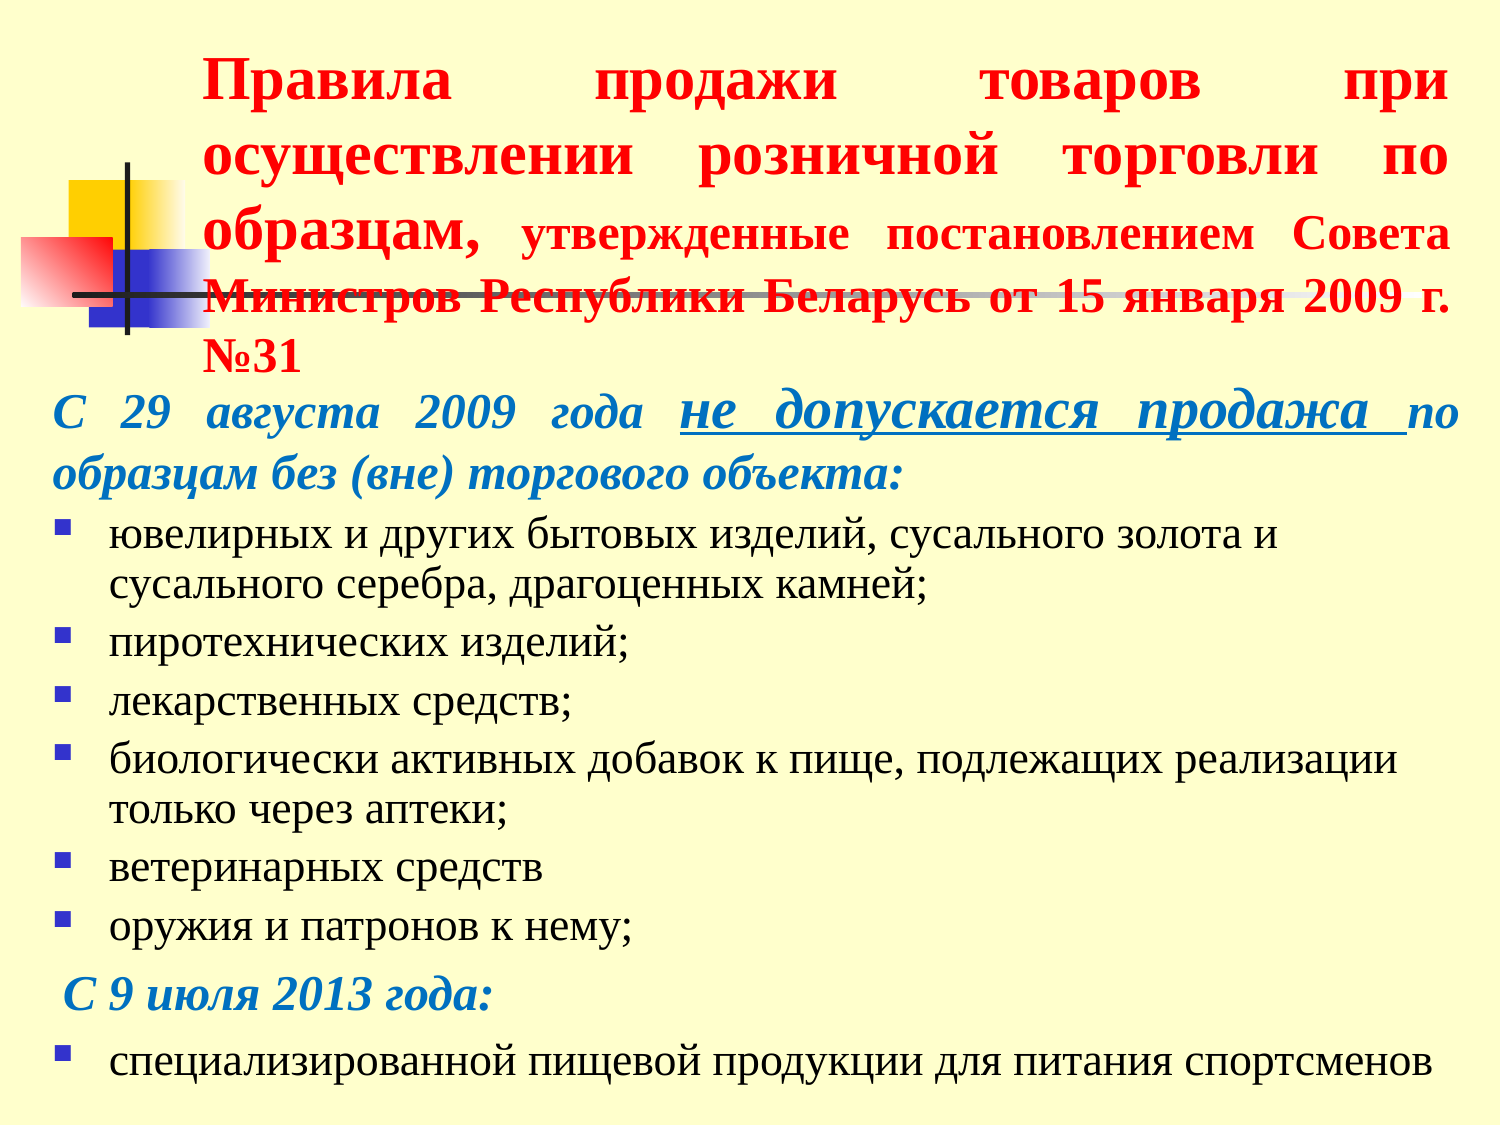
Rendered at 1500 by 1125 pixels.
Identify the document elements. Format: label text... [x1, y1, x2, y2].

list С 29 августа 2009 года не допускается продажа по образцам без (вне) торгового объекта: ювелирных и других бытовых изделий, сусального золота и сусального серебра, драгоценных камней; пиротехнических изделий; лекарственных средств; биологически активных добавок к пище, подлежащих реализации только через аптеки; ветеринарных средств оружия и патронов к нему; С 9 июля 2013 года: специализированной пищевой продукции для питания спортсменов [37, 362, 1476, 1038]
title Правила продажи товаров при осуществлении розничной торговли по образцам, утвержденные постановлением Совета Министров Республики Беларусь от 15 января 2009 г. №31 [187, 149, 1467, 362]
